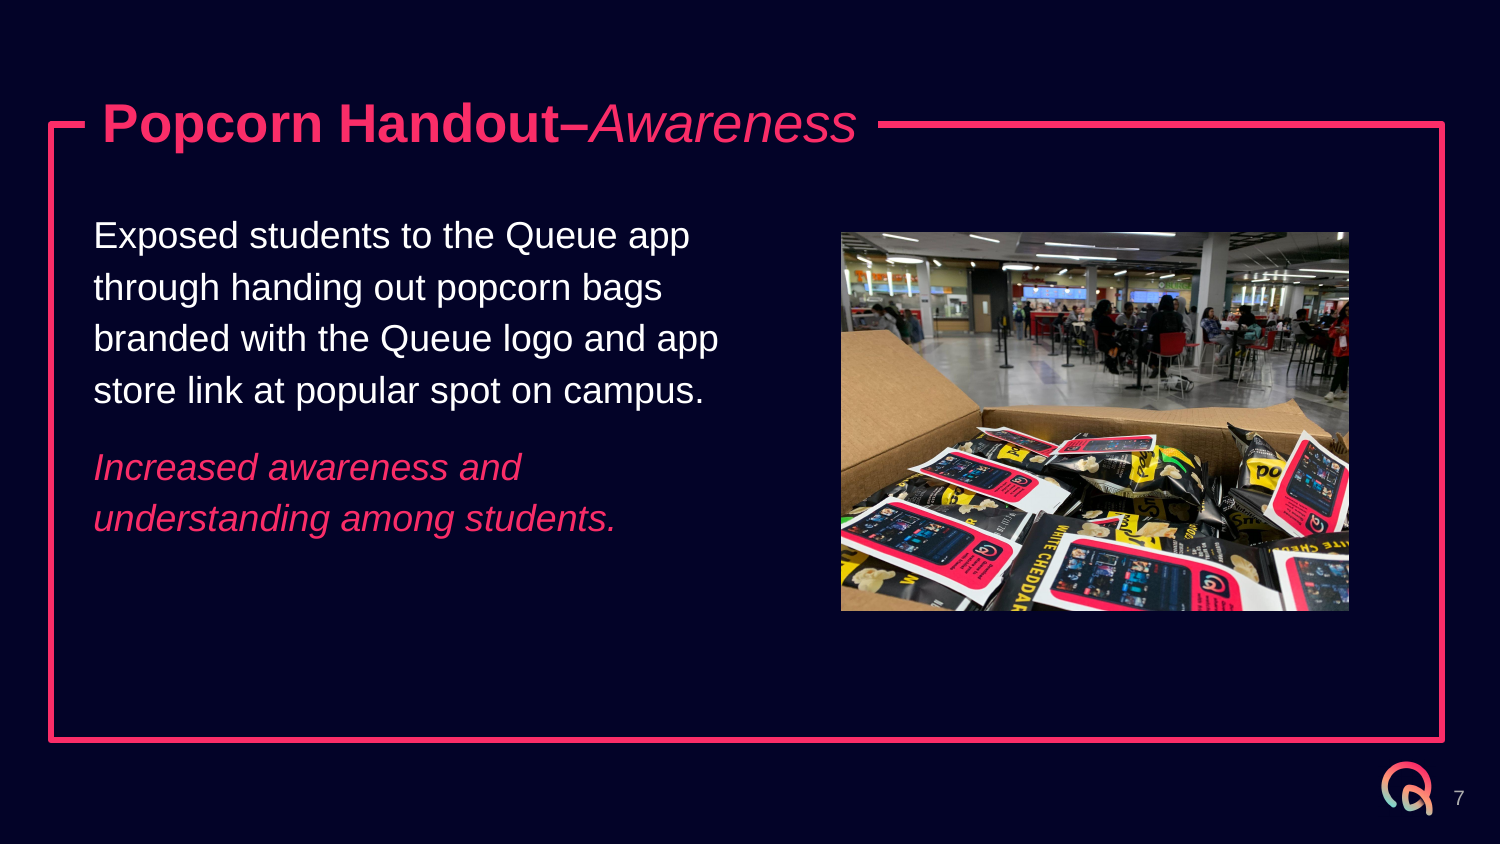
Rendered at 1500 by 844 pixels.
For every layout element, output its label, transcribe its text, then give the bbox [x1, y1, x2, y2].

picture [1378, 758, 1437, 818]
list Exposed students to the Queue app through handing out popcorn bags branded with the Queue logo and app store link at popular spot on campus. Increased awareness and understanding among students. [78, 189, 770, 750]
title Popcorn Handout–Awareness [87, 72, 1486, 167]
picture [841, 232, 1349, 612]
text_box [50, 124, 1443, 741]
slide_number ‹#› [1389, 764, 1480, 830]
